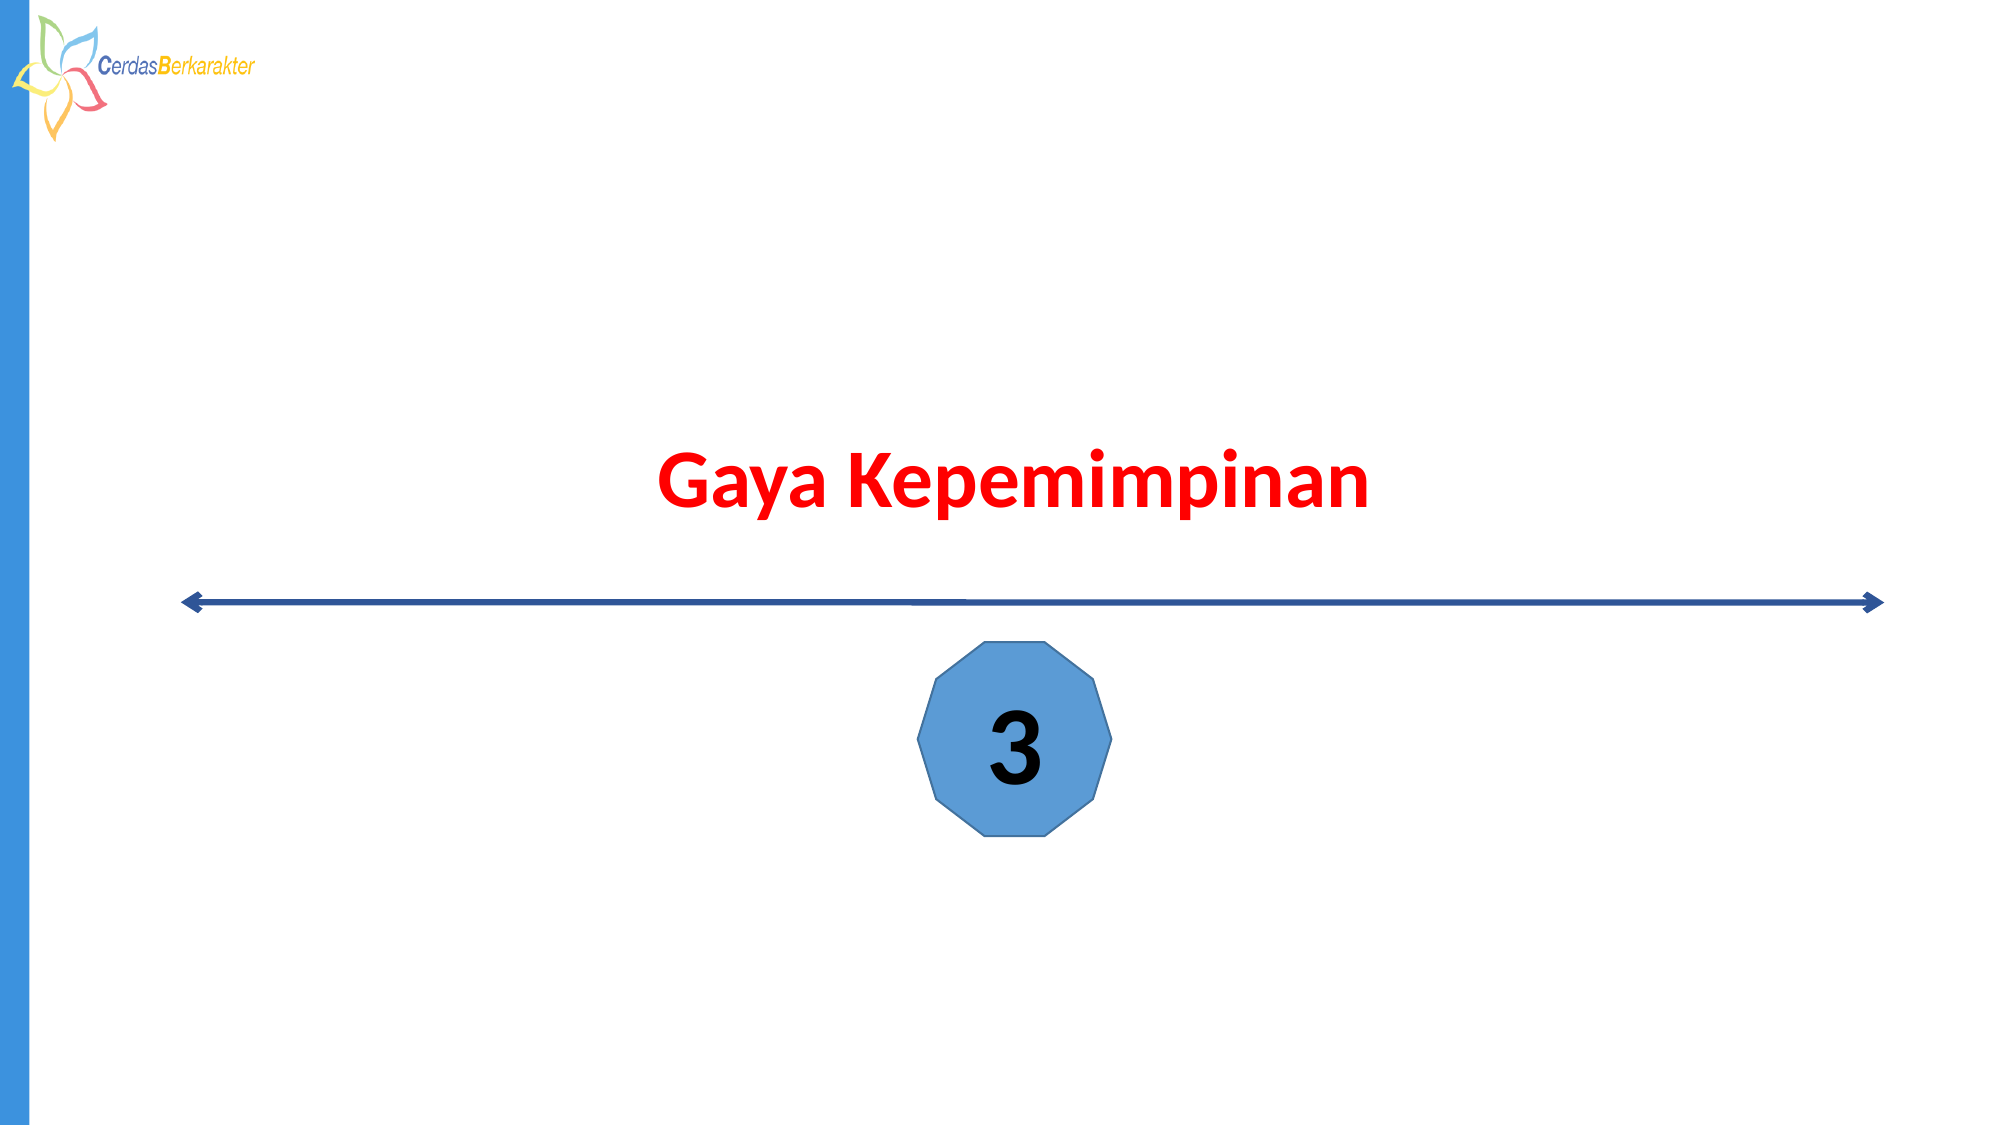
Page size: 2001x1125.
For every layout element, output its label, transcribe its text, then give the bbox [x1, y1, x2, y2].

text_box 3 [916, 641, 1113, 838]
text_box Gaya Kepemimpinan [80, 416, 1950, 532]
picture [12, 15, 255, 142]
